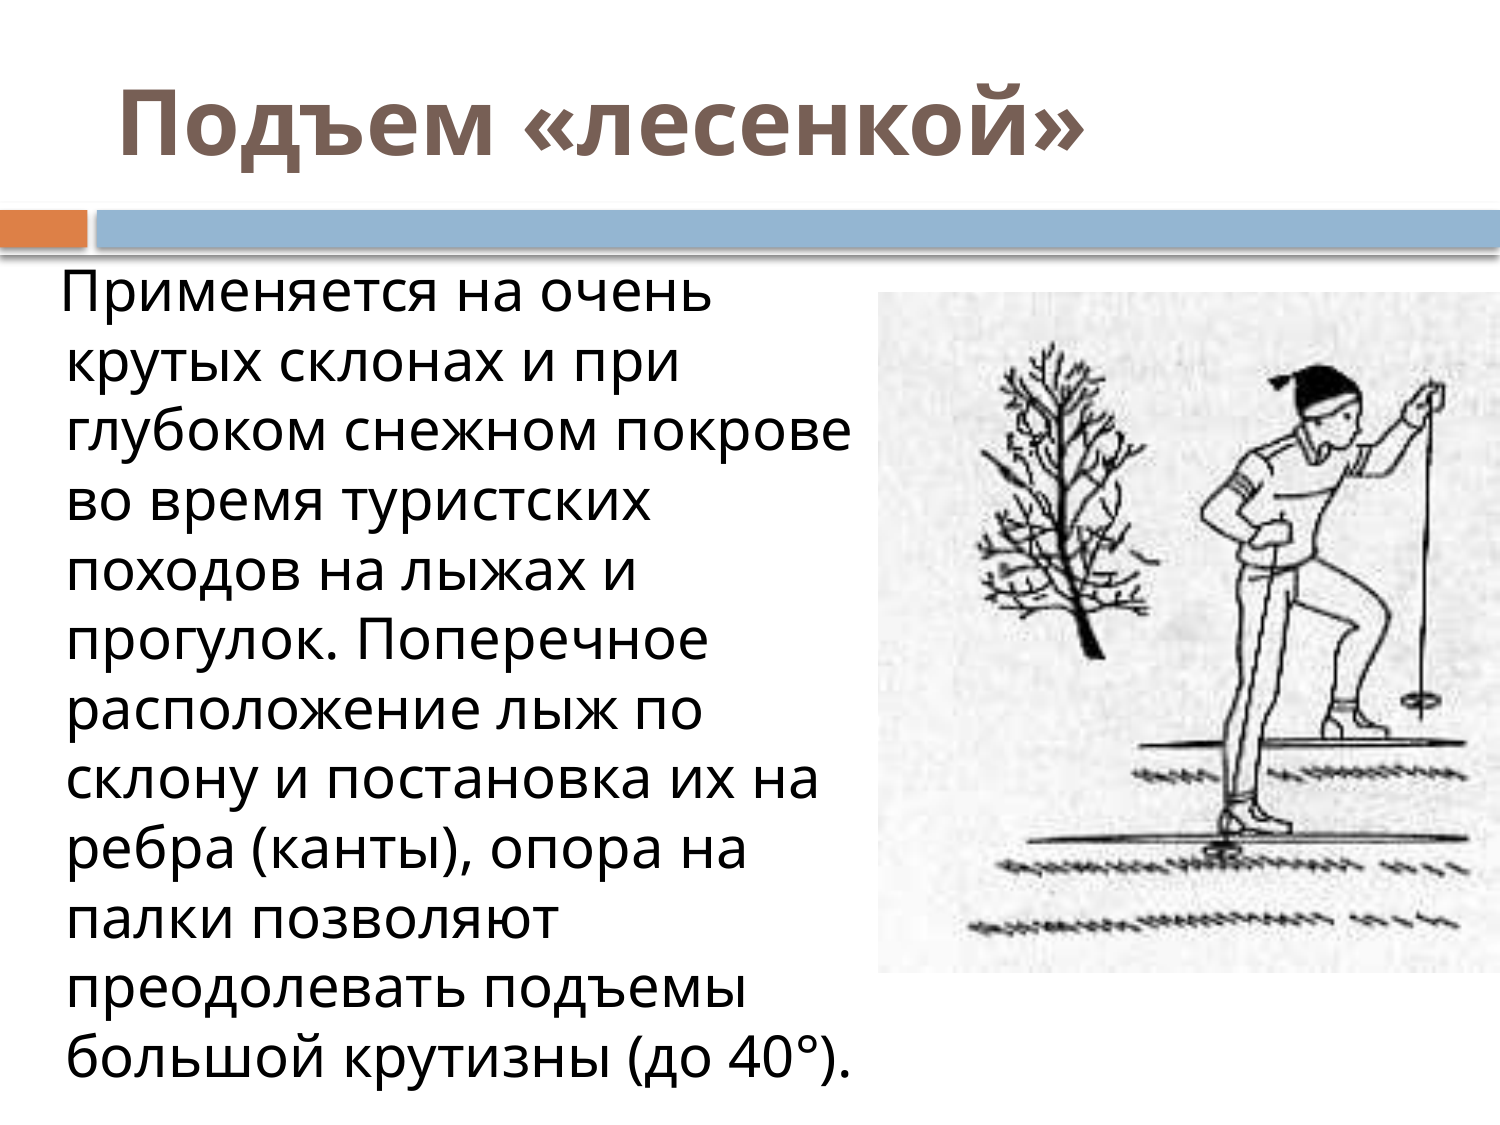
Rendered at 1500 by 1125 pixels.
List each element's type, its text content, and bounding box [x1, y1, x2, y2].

title Подъем «лесенкой» [100, 37, 1438, 200]
picture [878, 292, 1500, 973]
list Применяется на очень крутых склонах и при глубоком снежном покрове во время туристских походов на лыжах и прогулок. Поперечное расположение лыж по склону и постановка их на ребра (канты), опора на палки позволяют преодолевать подъемы большой крутизны (до 40°). [0, 246, 879, 1125]
